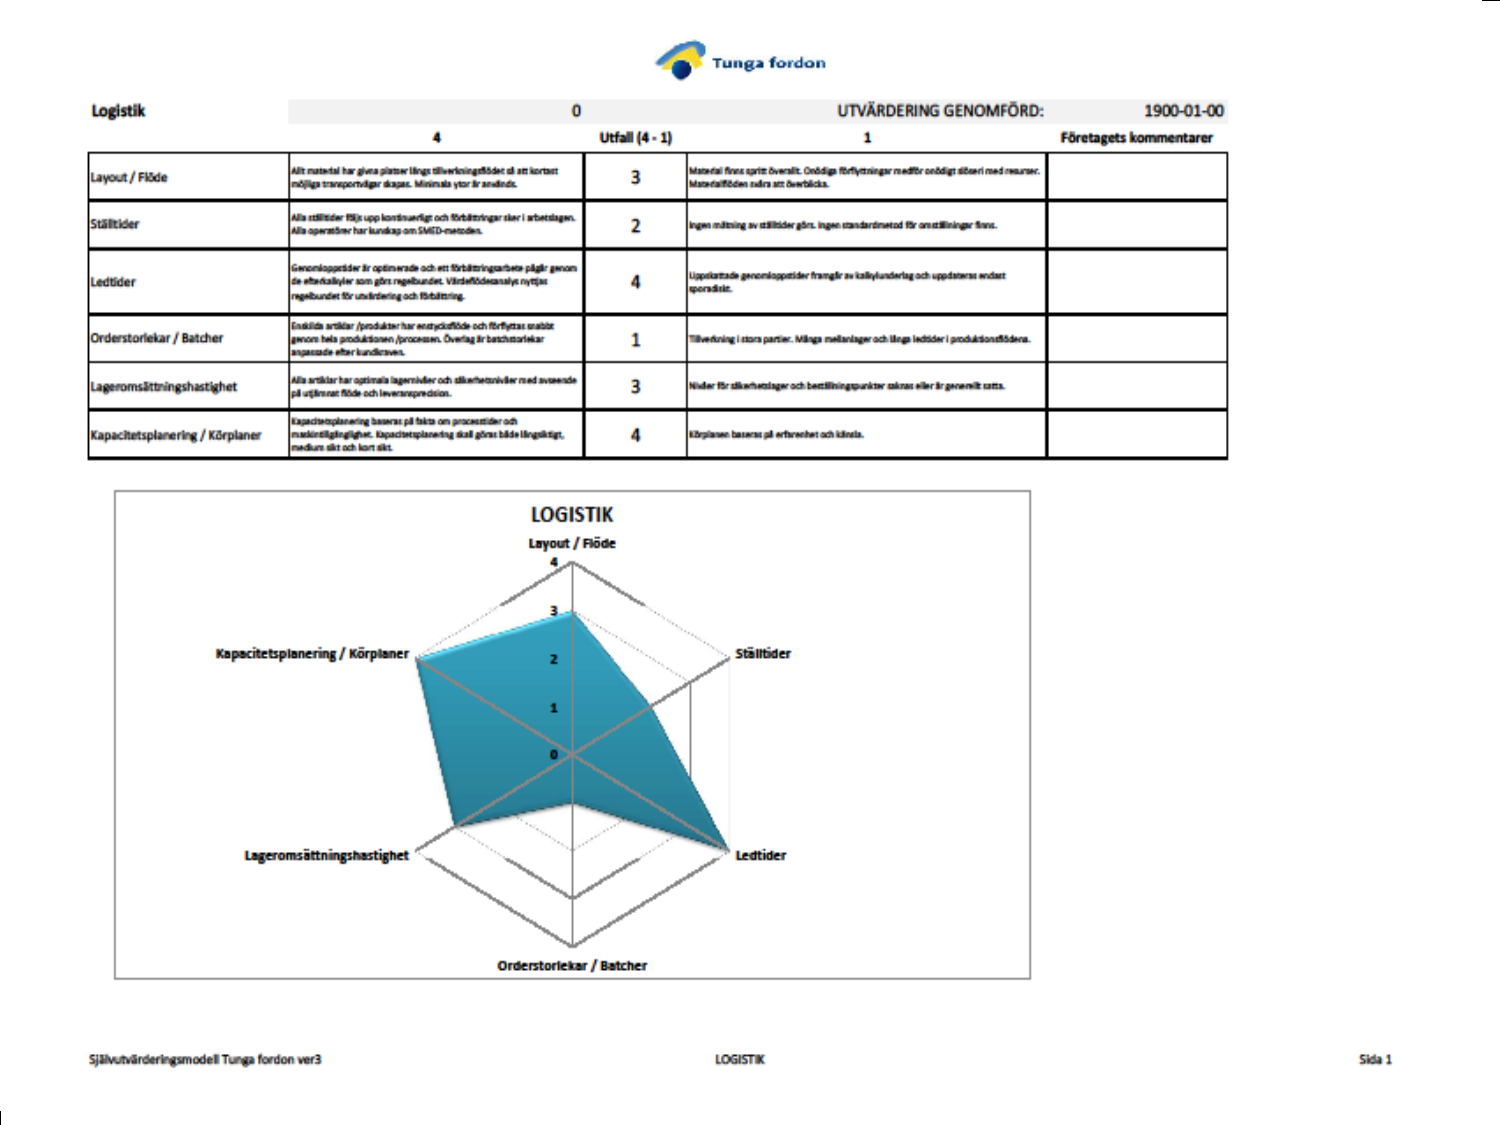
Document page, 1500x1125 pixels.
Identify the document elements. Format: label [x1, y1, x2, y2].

text_box [0, 0, 1483, 1111]
